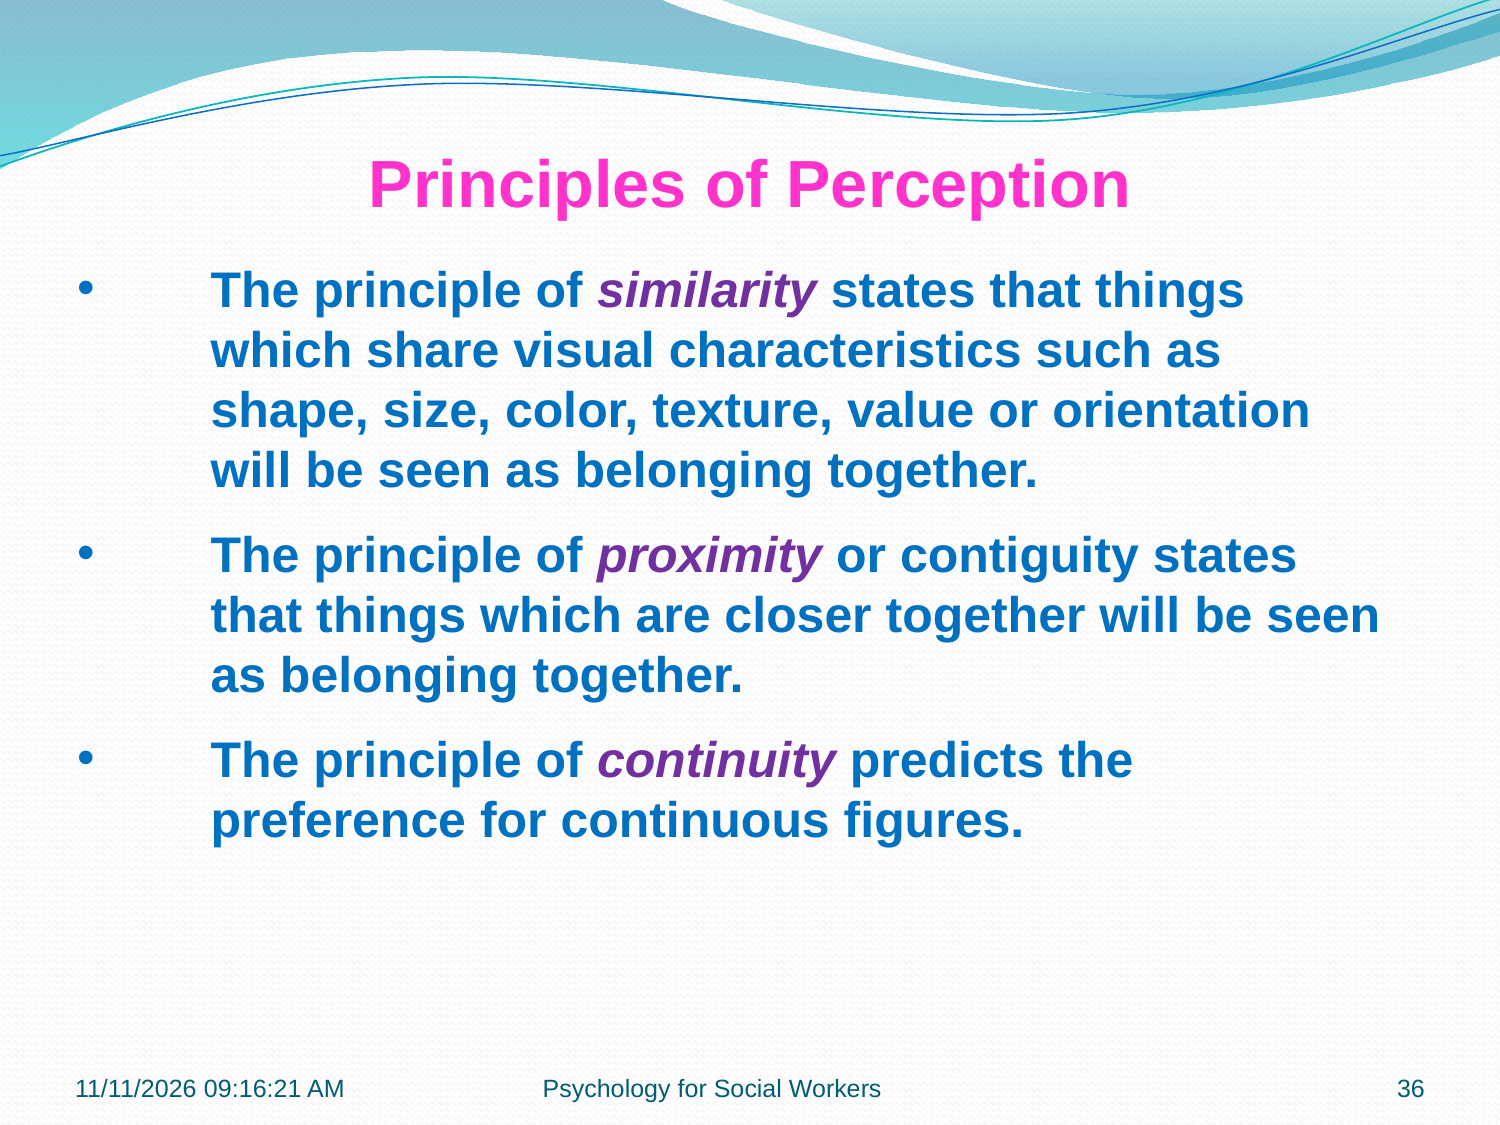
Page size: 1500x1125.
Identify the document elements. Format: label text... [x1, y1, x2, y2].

footer Psychology for Social Workers [437, 1050, 988, 1103]
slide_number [75, 1050, 425, 1103]
text_box The principle of similarity states that things which share visual characteristics such as shape, size, color, texture, value or orientation will be seen as belonging together. The principle of proximity or contiguity states that things which are closer together will be seen as belonging together. The principle of continuity predicts the preference for continuous figures. [62, 249, 1400, 1050]
slide_number 36 [1299, 1042, 1425, 1103]
text_box Principles of Perception [0, 99, 1500, 263]
